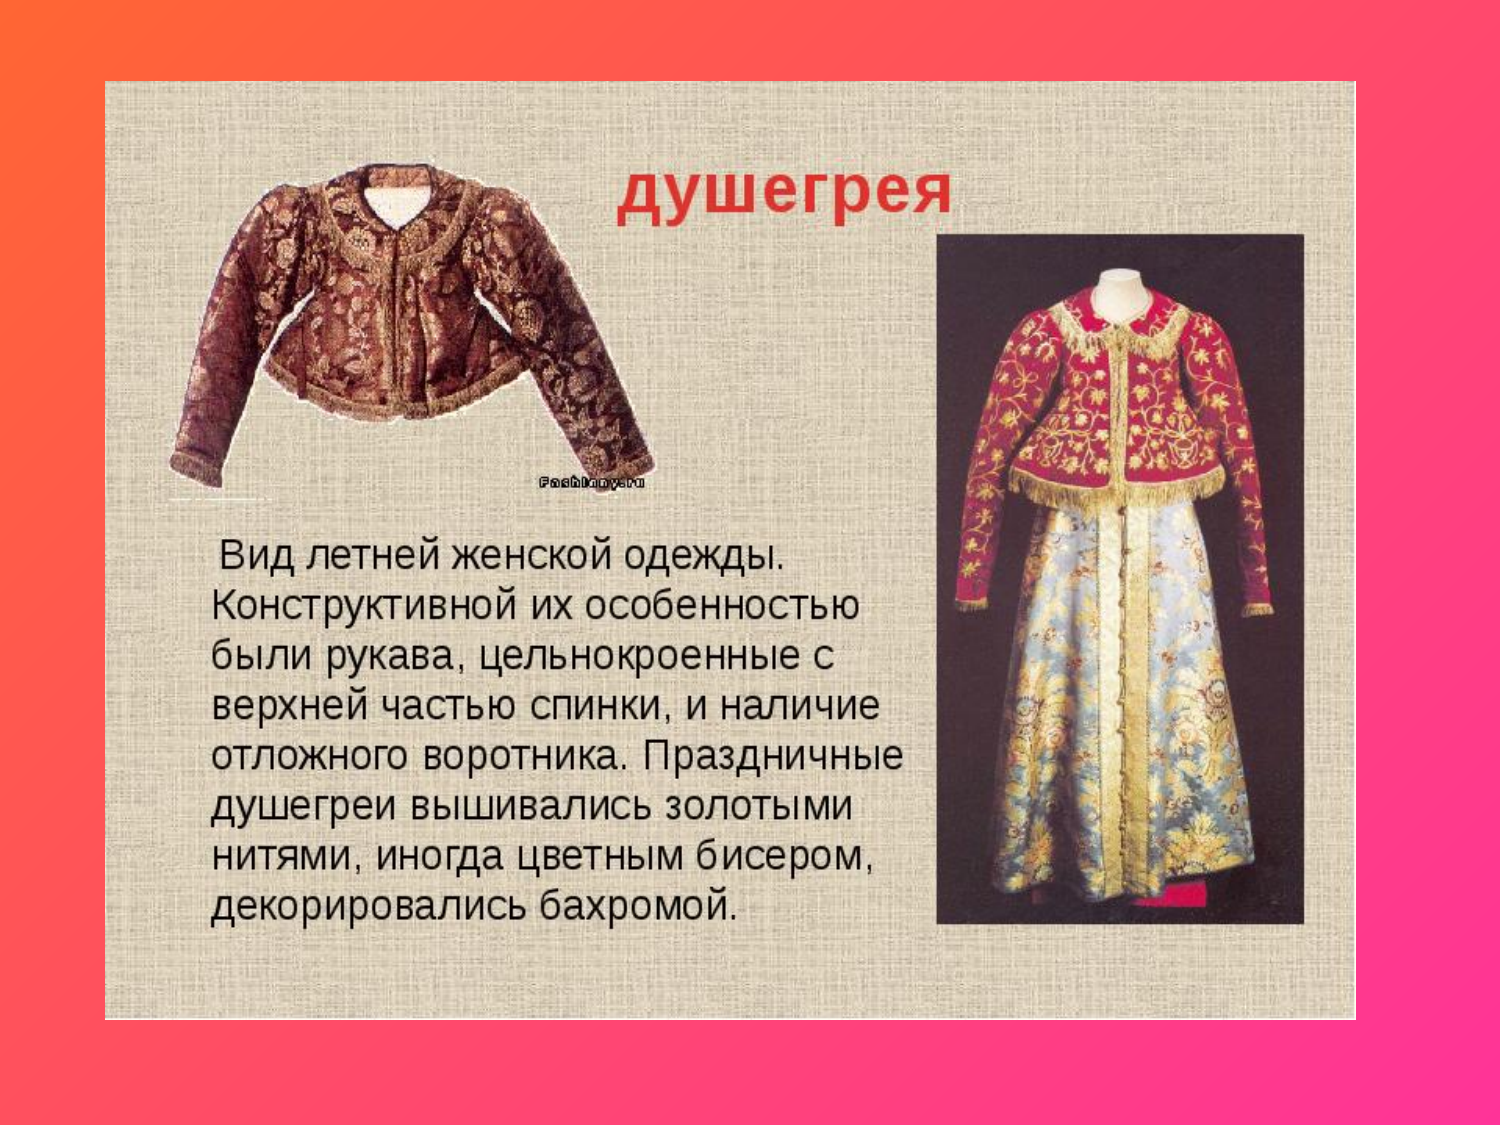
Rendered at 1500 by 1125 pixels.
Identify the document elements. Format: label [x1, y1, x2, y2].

picture [105, 81, 1356, 1020]
